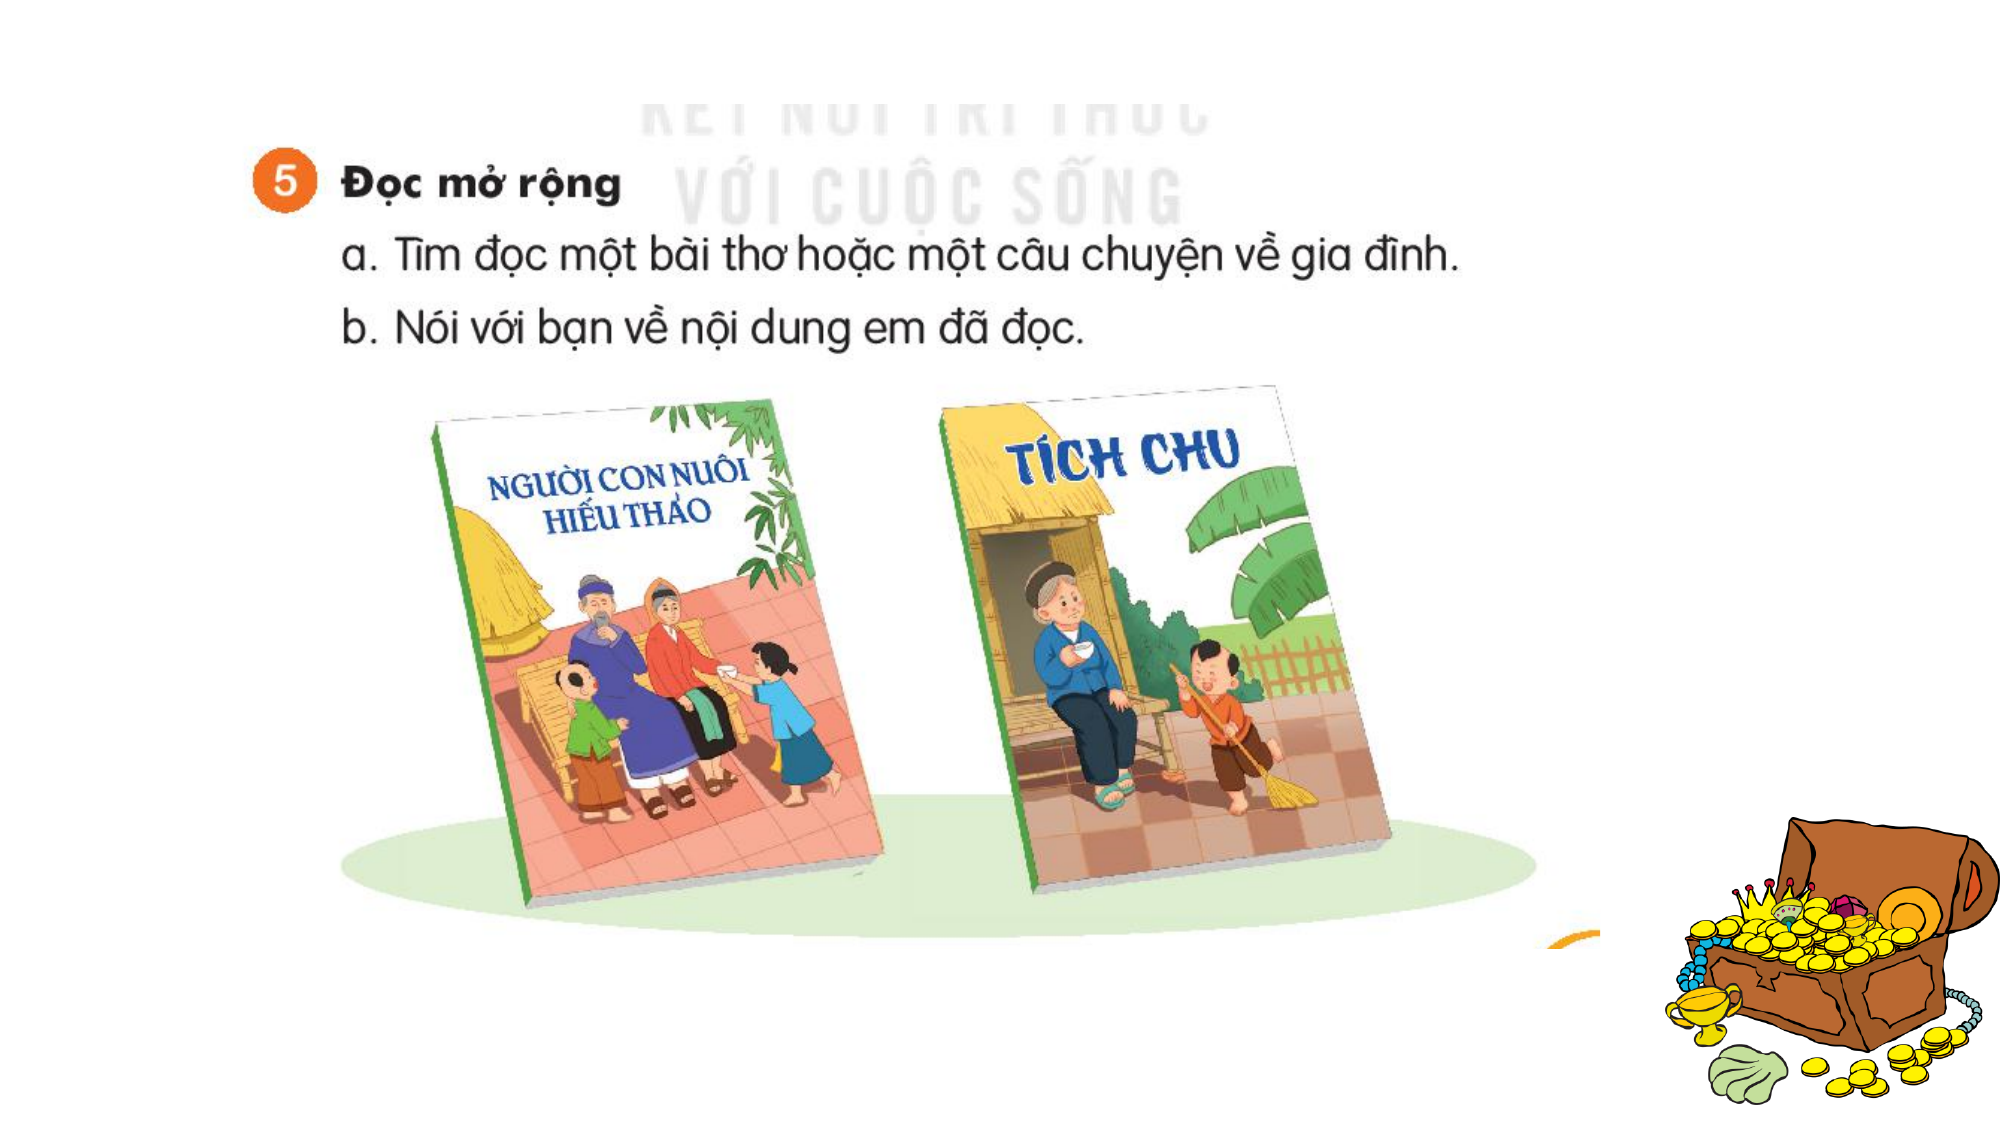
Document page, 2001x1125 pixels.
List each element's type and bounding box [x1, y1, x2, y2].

picture [180, 104, 1601, 949]
list [1665, 817, 2000, 1105]
